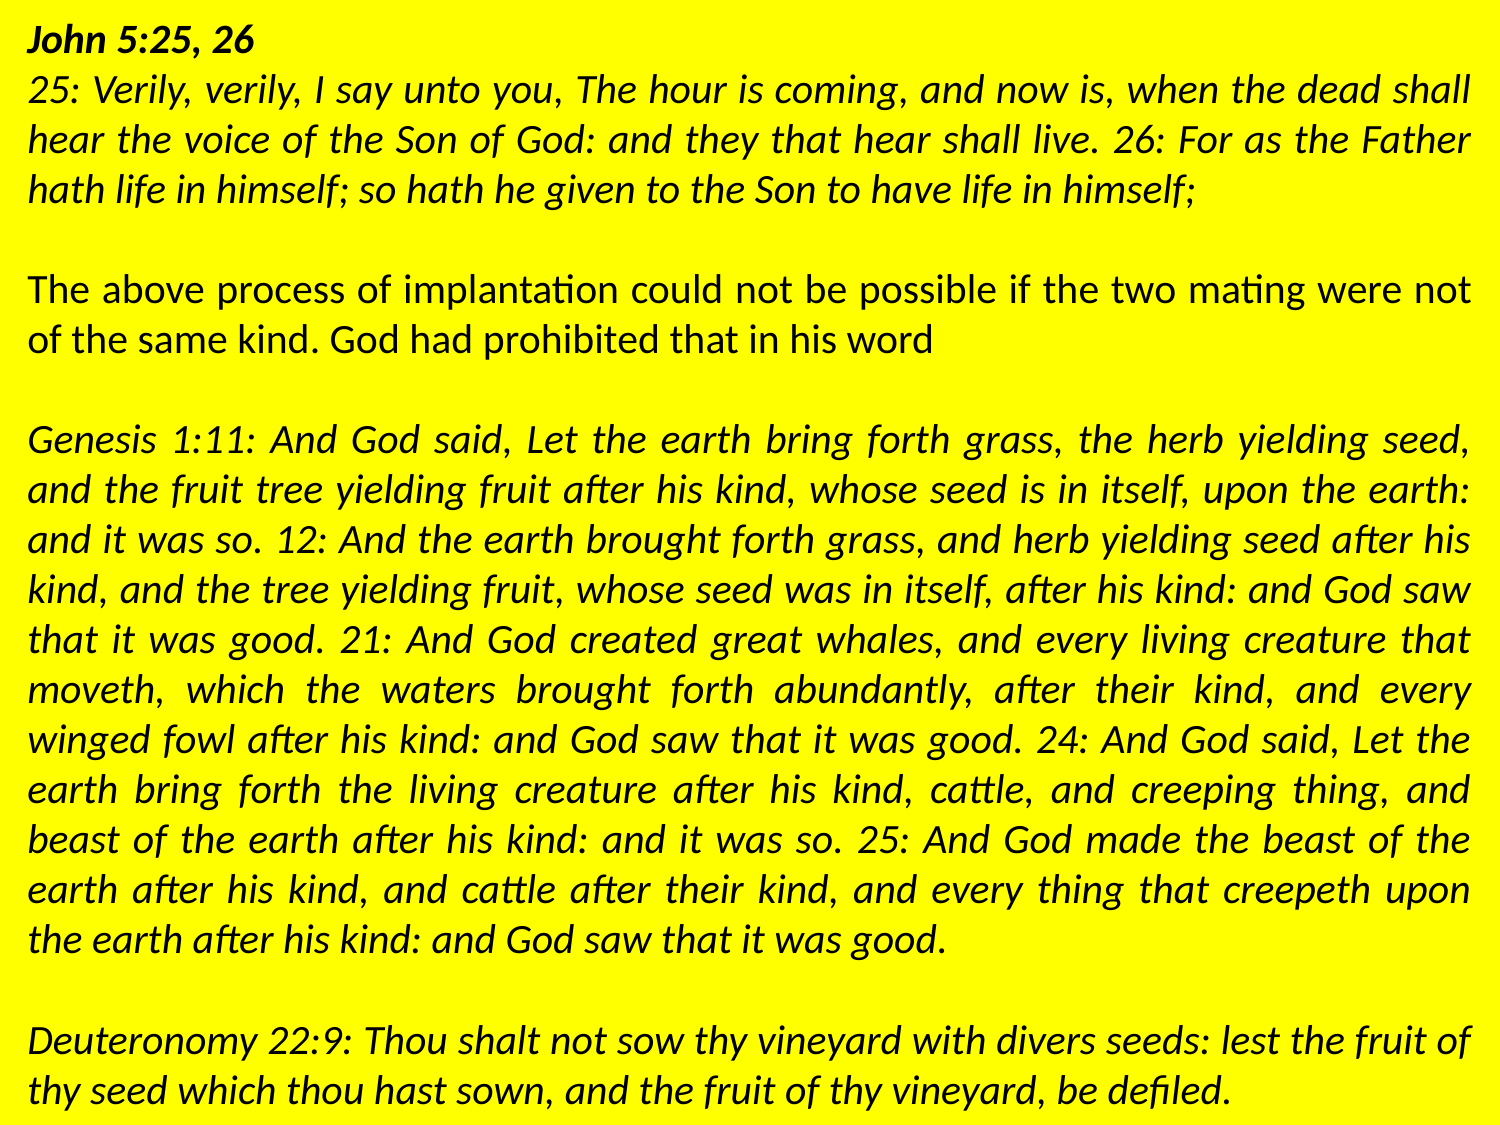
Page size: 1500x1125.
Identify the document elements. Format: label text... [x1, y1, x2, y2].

text_box John 5:25, 26 25: Verily, verily, I say unto you, The hour is coming, and now is, when the dead shall hear the voice of the Son of God: and they that hear shall live. 26: For as the Father hath life in himself; so hath he given to the Son to have life in himself; The above process of implantation could not be possible if the two mating were not of the same kind. God had prohibited that in his word Genesis 1:11: And God said, Let the earth bring forth grass, the herb yielding seed, and the fruit tree yielding fruit after his kind, whose seed is in itself, upon the earth: and it was so. 12: And the earth brought forth grass, and herb yielding seed after his kind, and the tree yielding fruit, whose seed was in itself, after his kind: and God saw that it was good. 21: And God created great whales, and every living creature that moveth, which the waters brought forth abundantly, after their kind, and every winged fowl after his kind: and God saw that it was good. 24: And God said, Let the earth bring forth the living creature after his kind, cattle, and creeping thing, and beast of the earth after his kind: and it was so. 25: And God made the beast of the earth after his kind, and cattle after their kind, and every thing that creepeth upon the earth after his kind: and God saw that it was good. Deuteronomy 22:9: Thou shalt not sow thy vineyard with divers seeds: lest the fruit of thy seed which thou hast sown, and the fruit of thy vineyard, be defiled. [12, 4, 1488, 1120]
